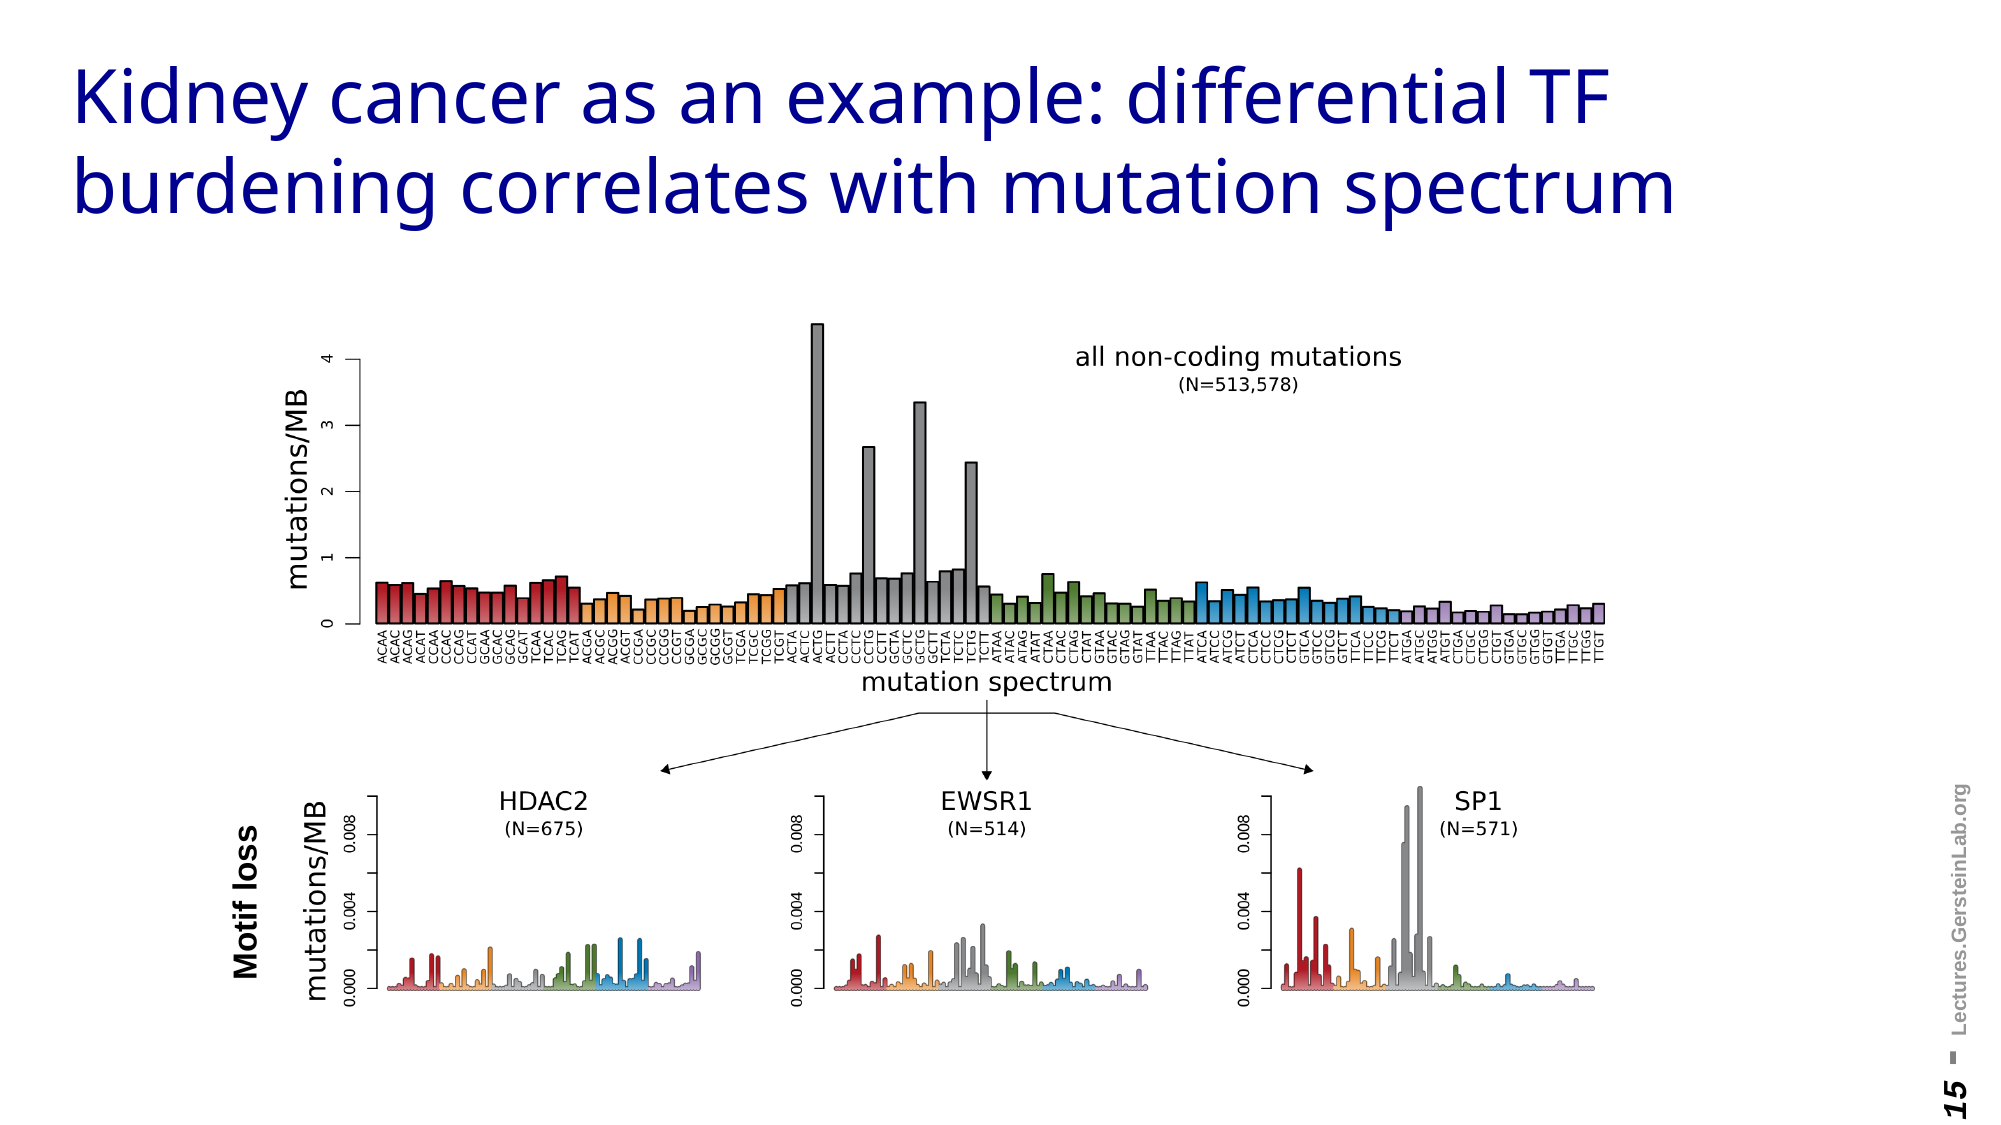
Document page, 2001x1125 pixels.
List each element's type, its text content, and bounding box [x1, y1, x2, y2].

text_box Motif loss [216, 810, 261, 996]
picture [266, 249, 1605, 1026]
text_box Kidney cancer as an example: differential TF burdening correlates with mutation spectrum [56, 45, 1970, 233]
